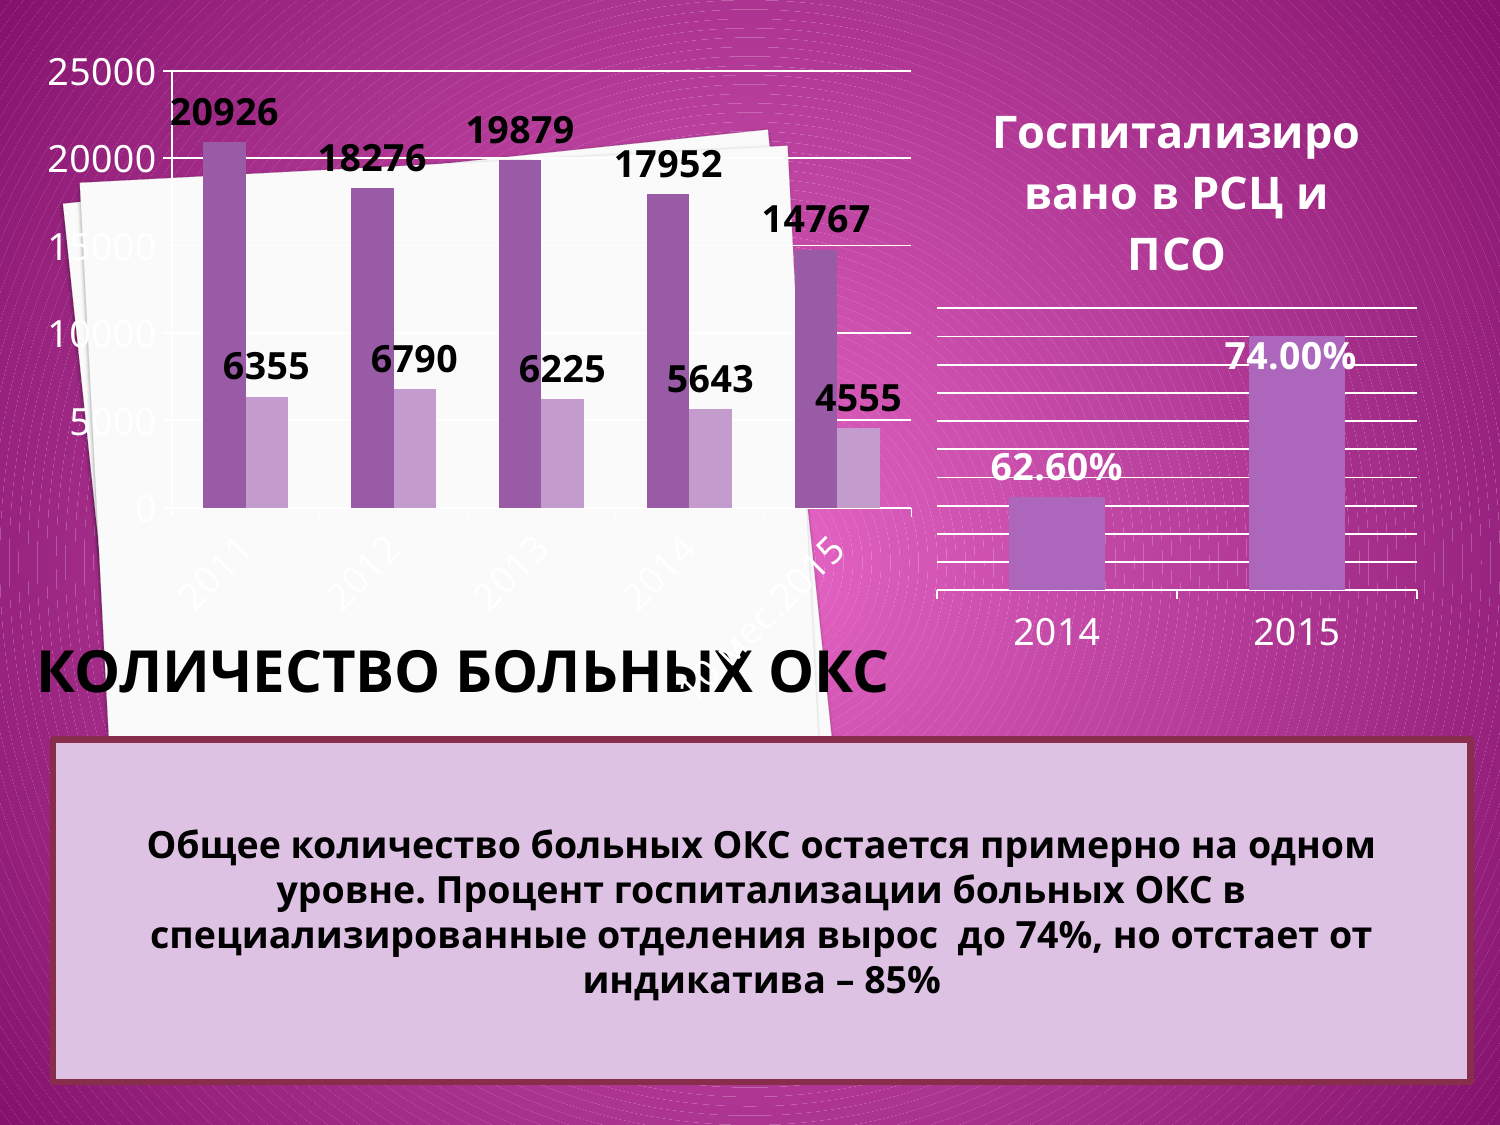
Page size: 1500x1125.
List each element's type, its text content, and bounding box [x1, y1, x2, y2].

chart [28, 30, 1428, 729]
text_box Общее количество больных ОКС остается примерно на одном уровне. Процент госпитализации больных ОКС в специализированные отделения вырос до 74%, но отстает от индикатива – 85% [50, 736, 1474, 1085]
